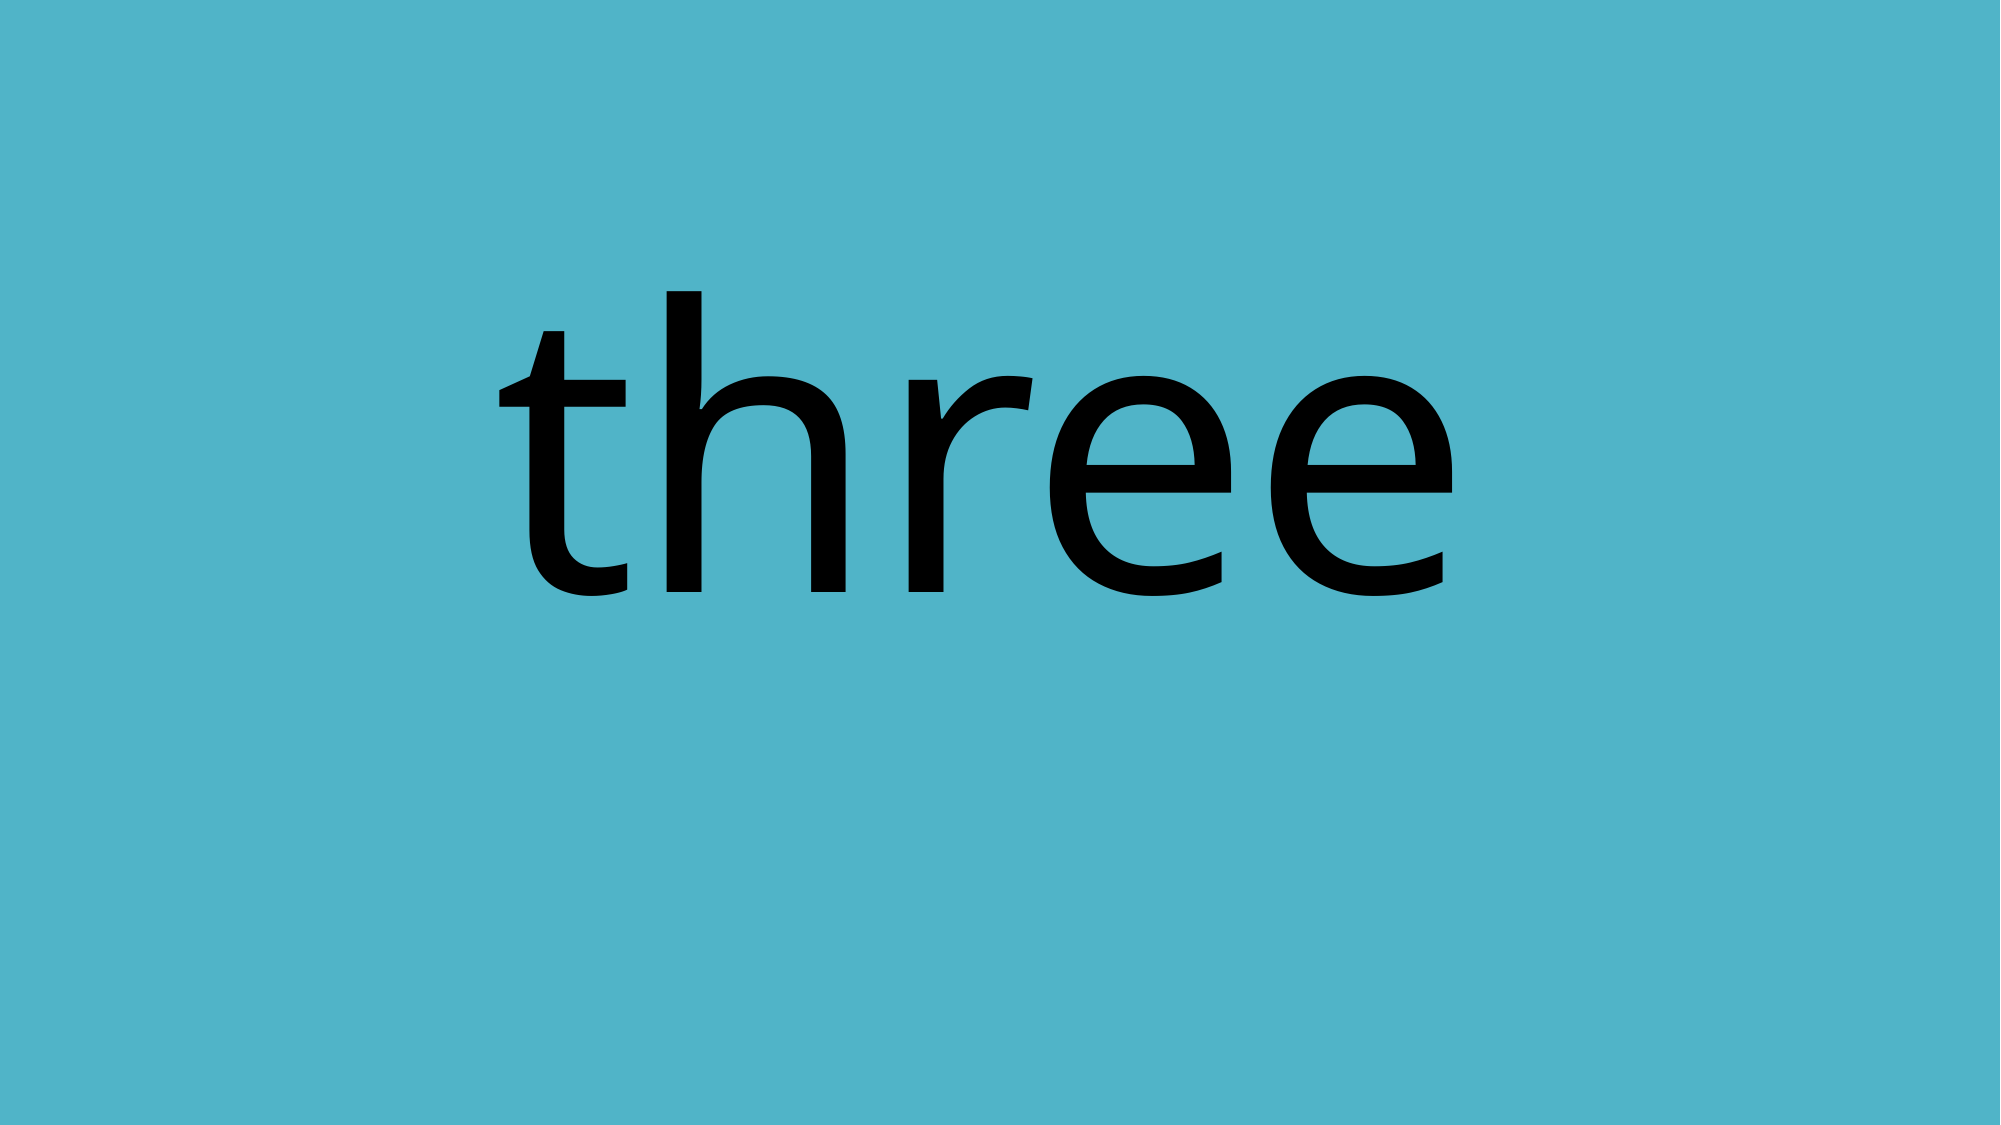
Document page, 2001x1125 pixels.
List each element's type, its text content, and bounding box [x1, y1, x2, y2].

title three [98, 126, 1868, 677]
